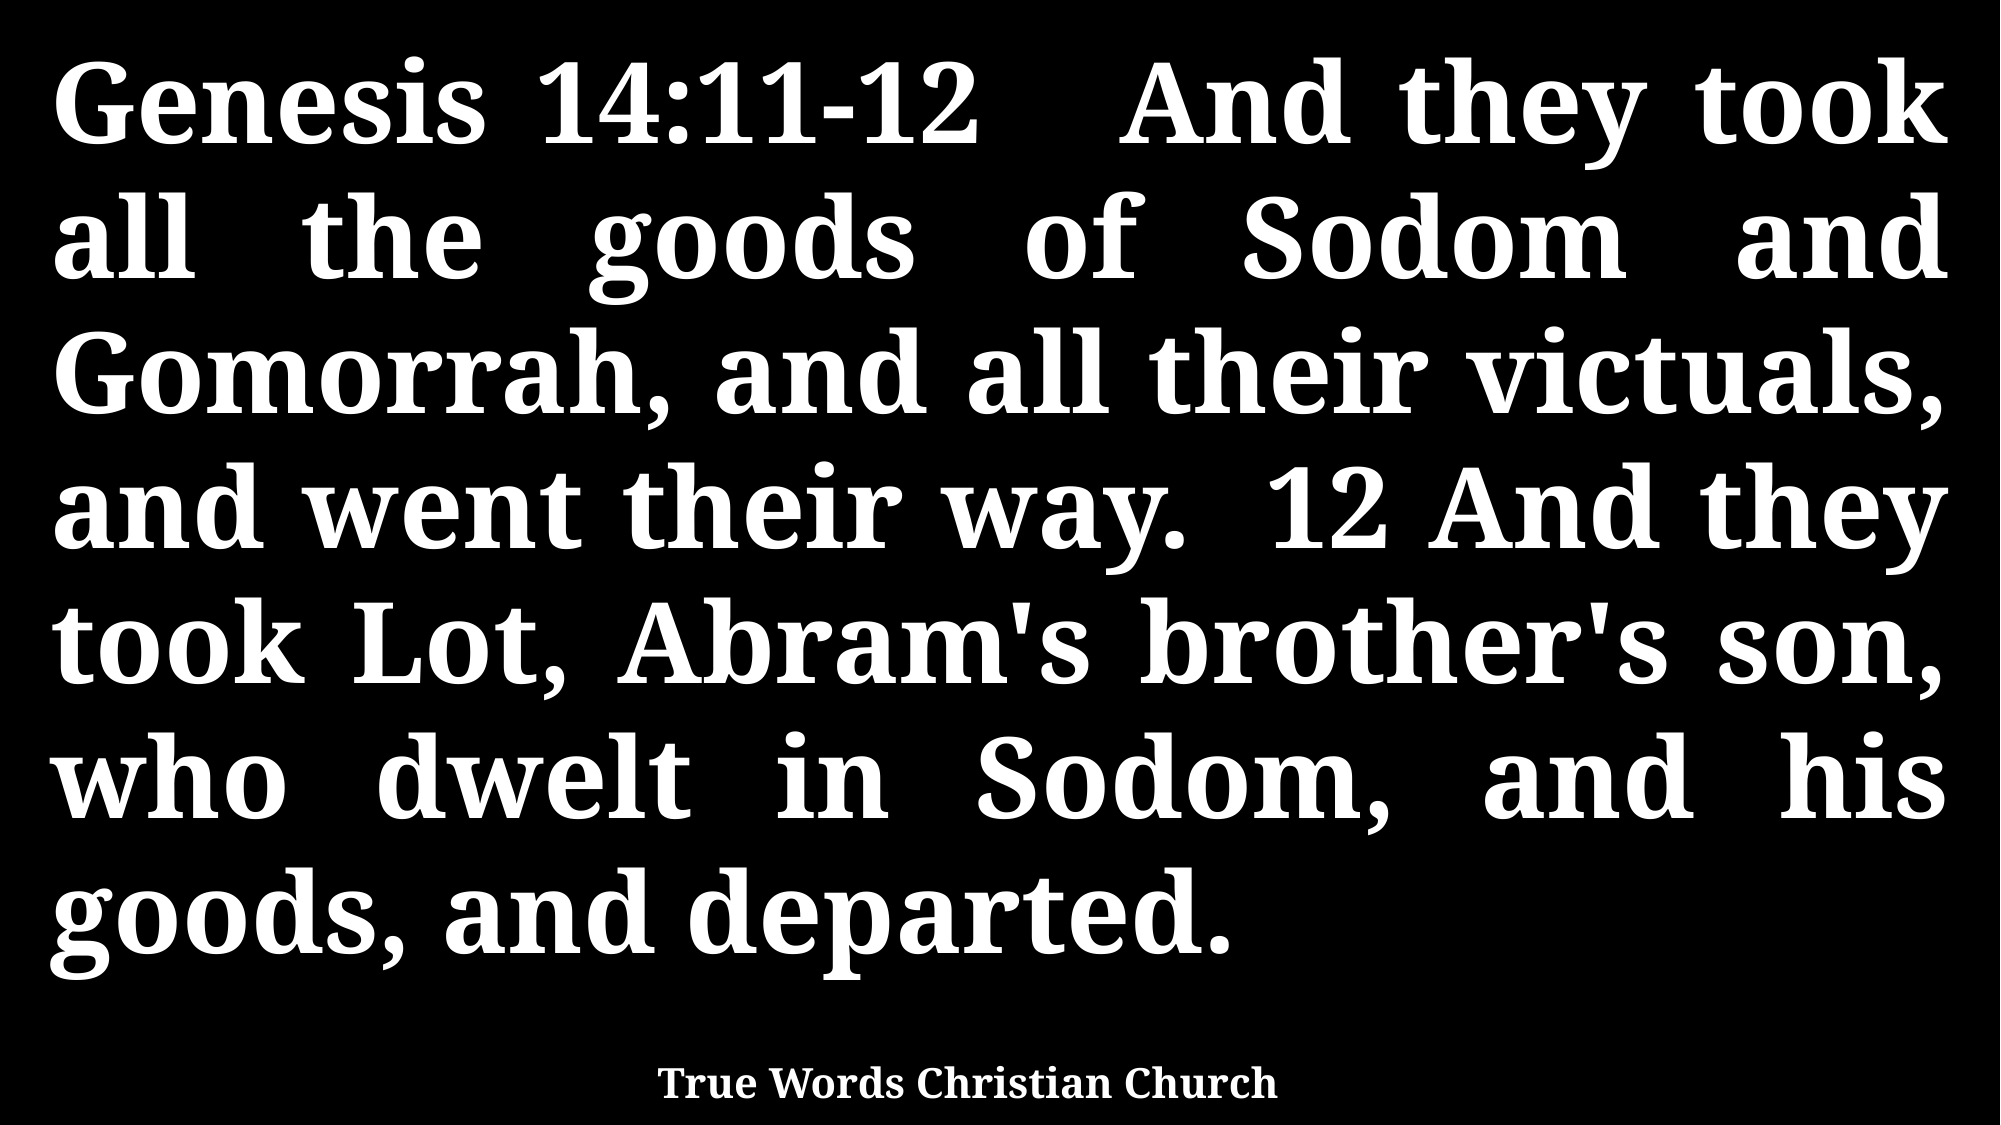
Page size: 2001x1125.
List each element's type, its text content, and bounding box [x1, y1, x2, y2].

text_box True Words Christian Church [642, 1049, 1294, 1114]
text_box Genesis 14:11-12 And they took all the goods of Sodom and Gomorrah, and all their victuals, and went their way. 12 And they took Lot, Abram's brother's son, who dwelt in Sodom, and his goods, and departed. [35, 23, 1965, 984]
